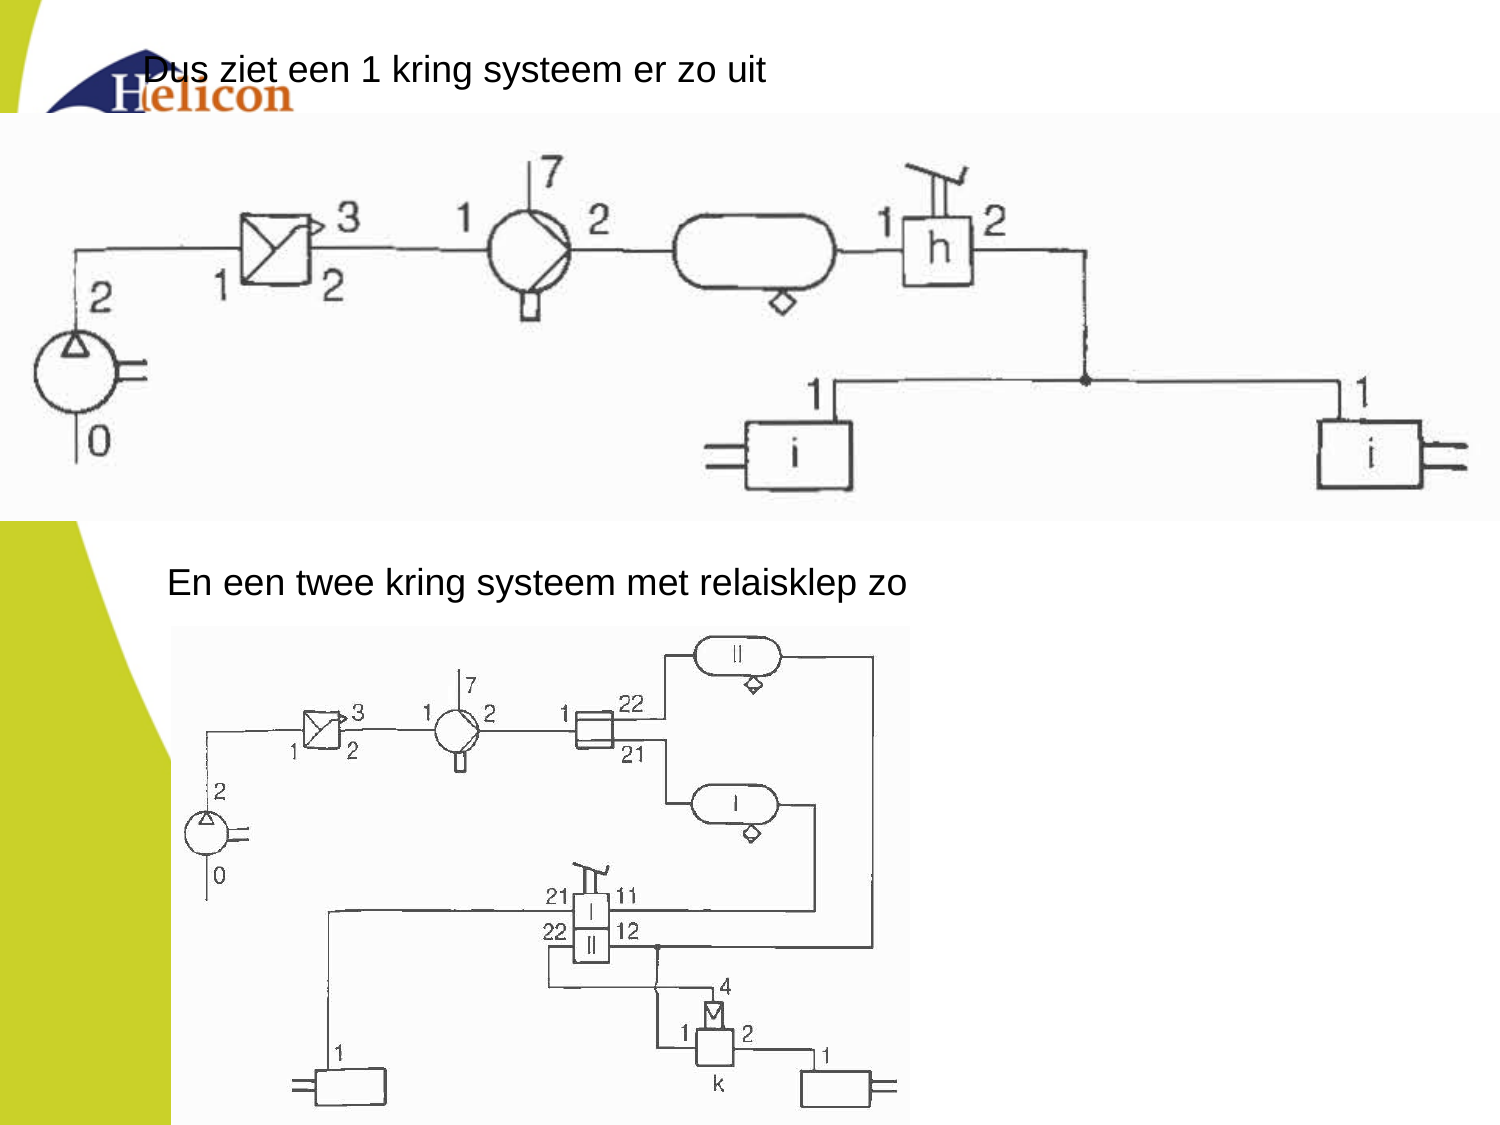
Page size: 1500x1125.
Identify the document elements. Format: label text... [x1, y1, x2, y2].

text_box En een twee kring systeem met relaisklep zo: [152, 550, 934, 611]
picture [0, 0, 1500, 1125]
text_box Dus ziet een 1 kring systeem er zo uit : [127, 37, 803, 98]
